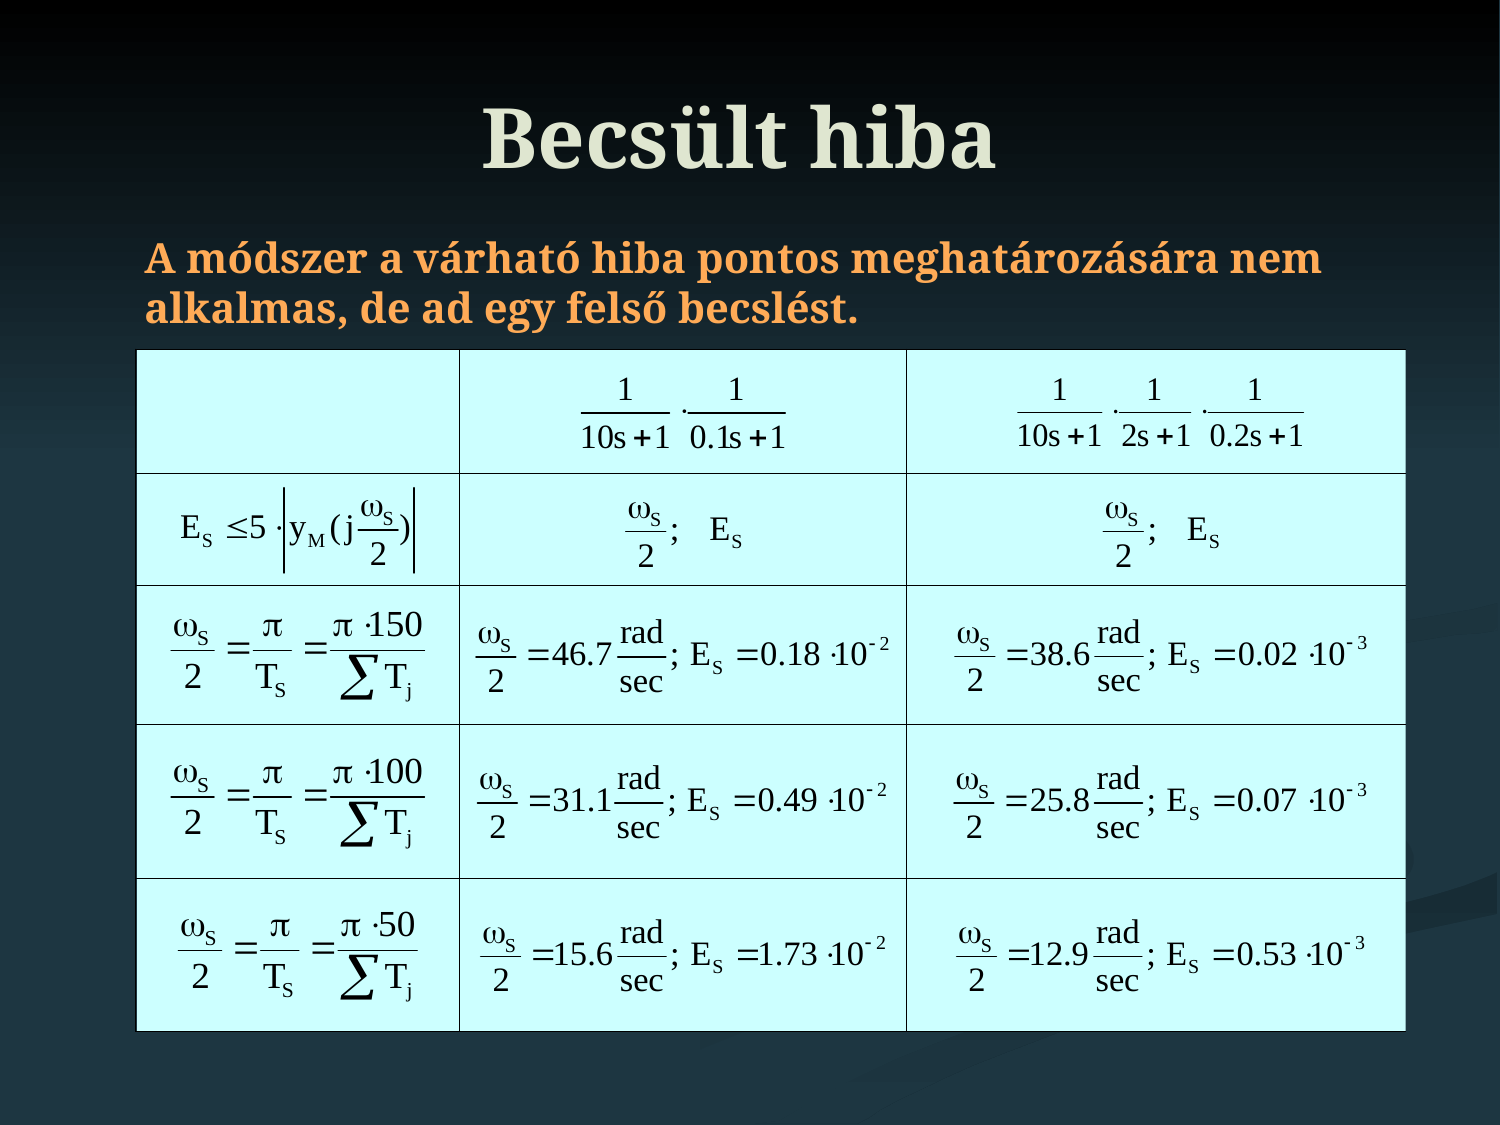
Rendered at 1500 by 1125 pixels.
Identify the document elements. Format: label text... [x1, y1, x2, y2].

title Becsült hiba [52, 84, 1428, 186]
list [127, 348, 1406, 1064]
text_box A módszer a várható hiba pontos meghatározására nem alkalmas, de ad egy felső becslést. [144, 230, 1378, 334]
